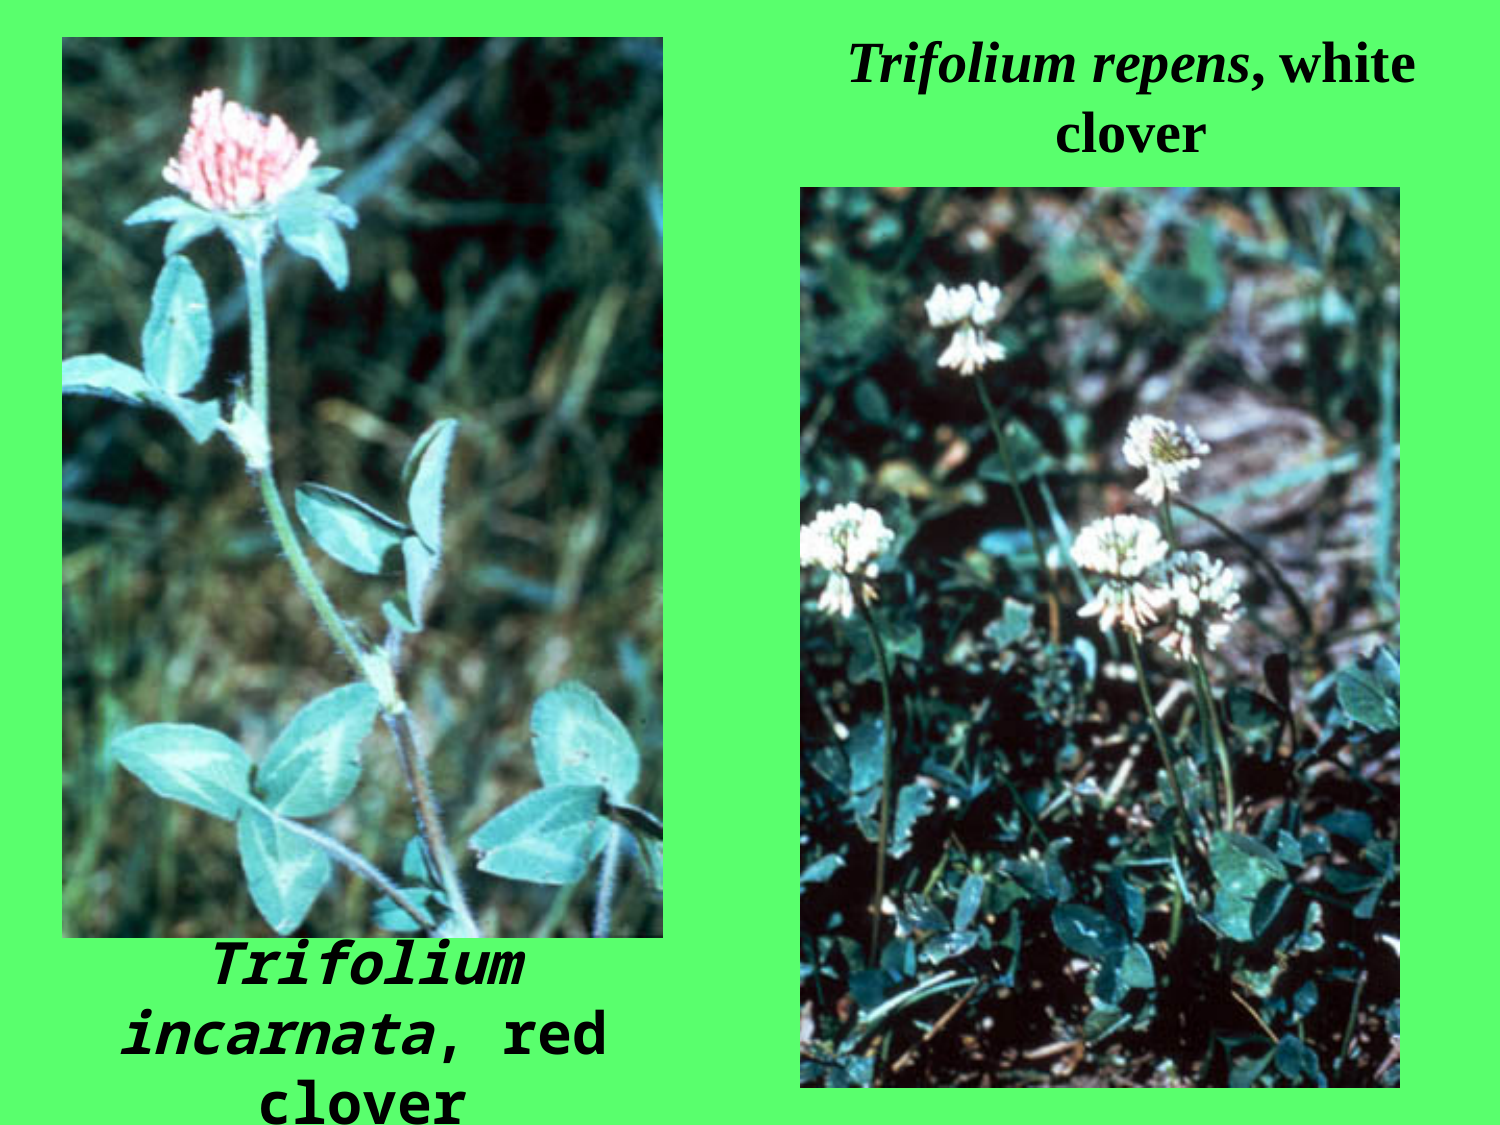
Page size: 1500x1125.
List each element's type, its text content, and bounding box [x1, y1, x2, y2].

text_box Trifolium incarnata, red clover [37, 937, 688, 1125]
title Trifolium repens, white clover [762, 0, 1500, 188]
picture [799, 187, 1401, 1088]
picture [62, 37, 663, 938]
